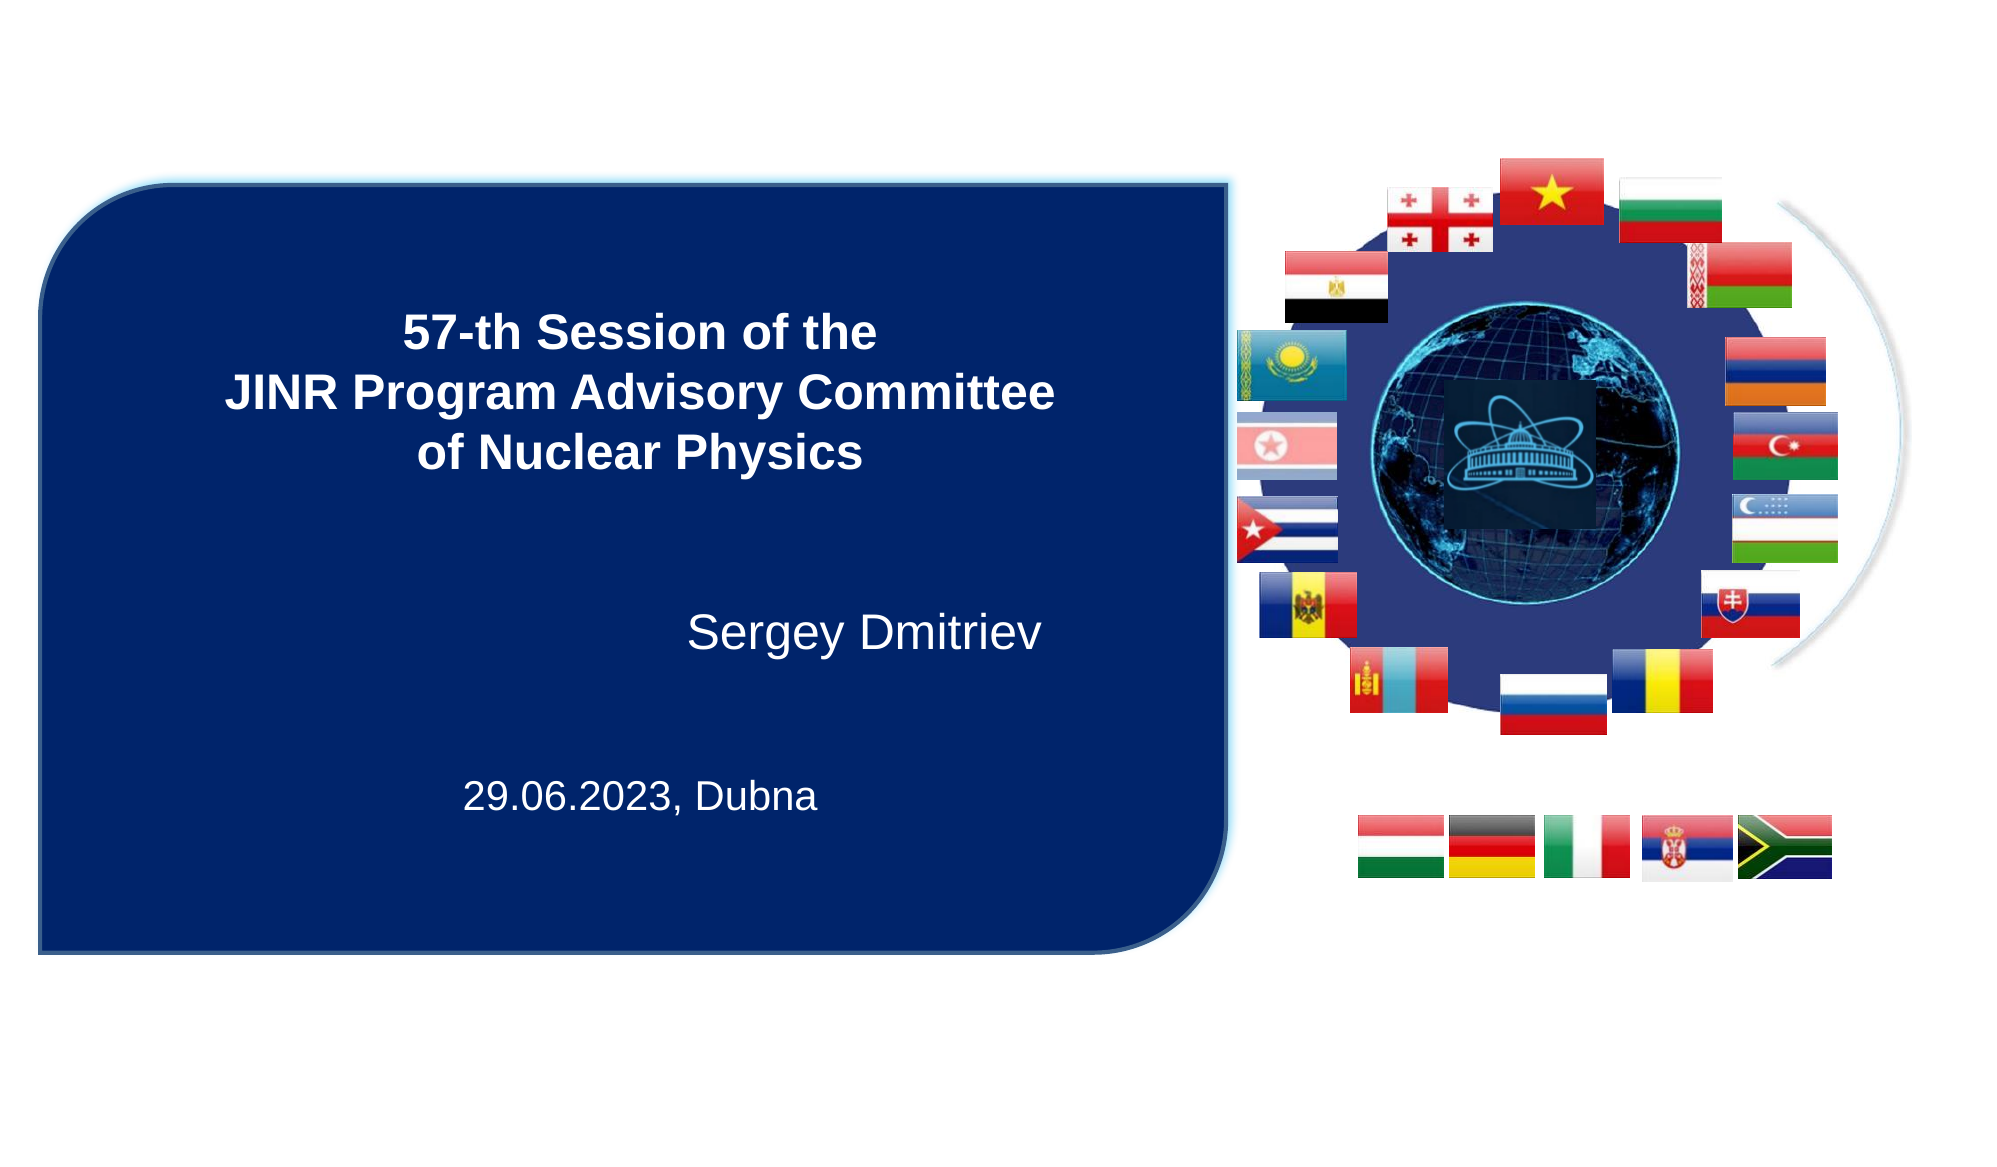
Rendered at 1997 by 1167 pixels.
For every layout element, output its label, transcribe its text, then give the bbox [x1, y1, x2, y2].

text_box [40, 184, 1227, 953]
picture [1449, 814, 1536, 878]
picture [1738, 815, 1832, 880]
picture [1357, 814, 1444, 878]
text_box 57-th Session of the JINR Program Advisory Committee of Nuclear Physics Sergey Dmitriev 29.06.2023, Dubna [209, 291, 1071, 827]
picture [1237, 158, 1912, 736]
picture [1641, 814, 1733, 882]
picture [1544, 814, 1630, 878]
